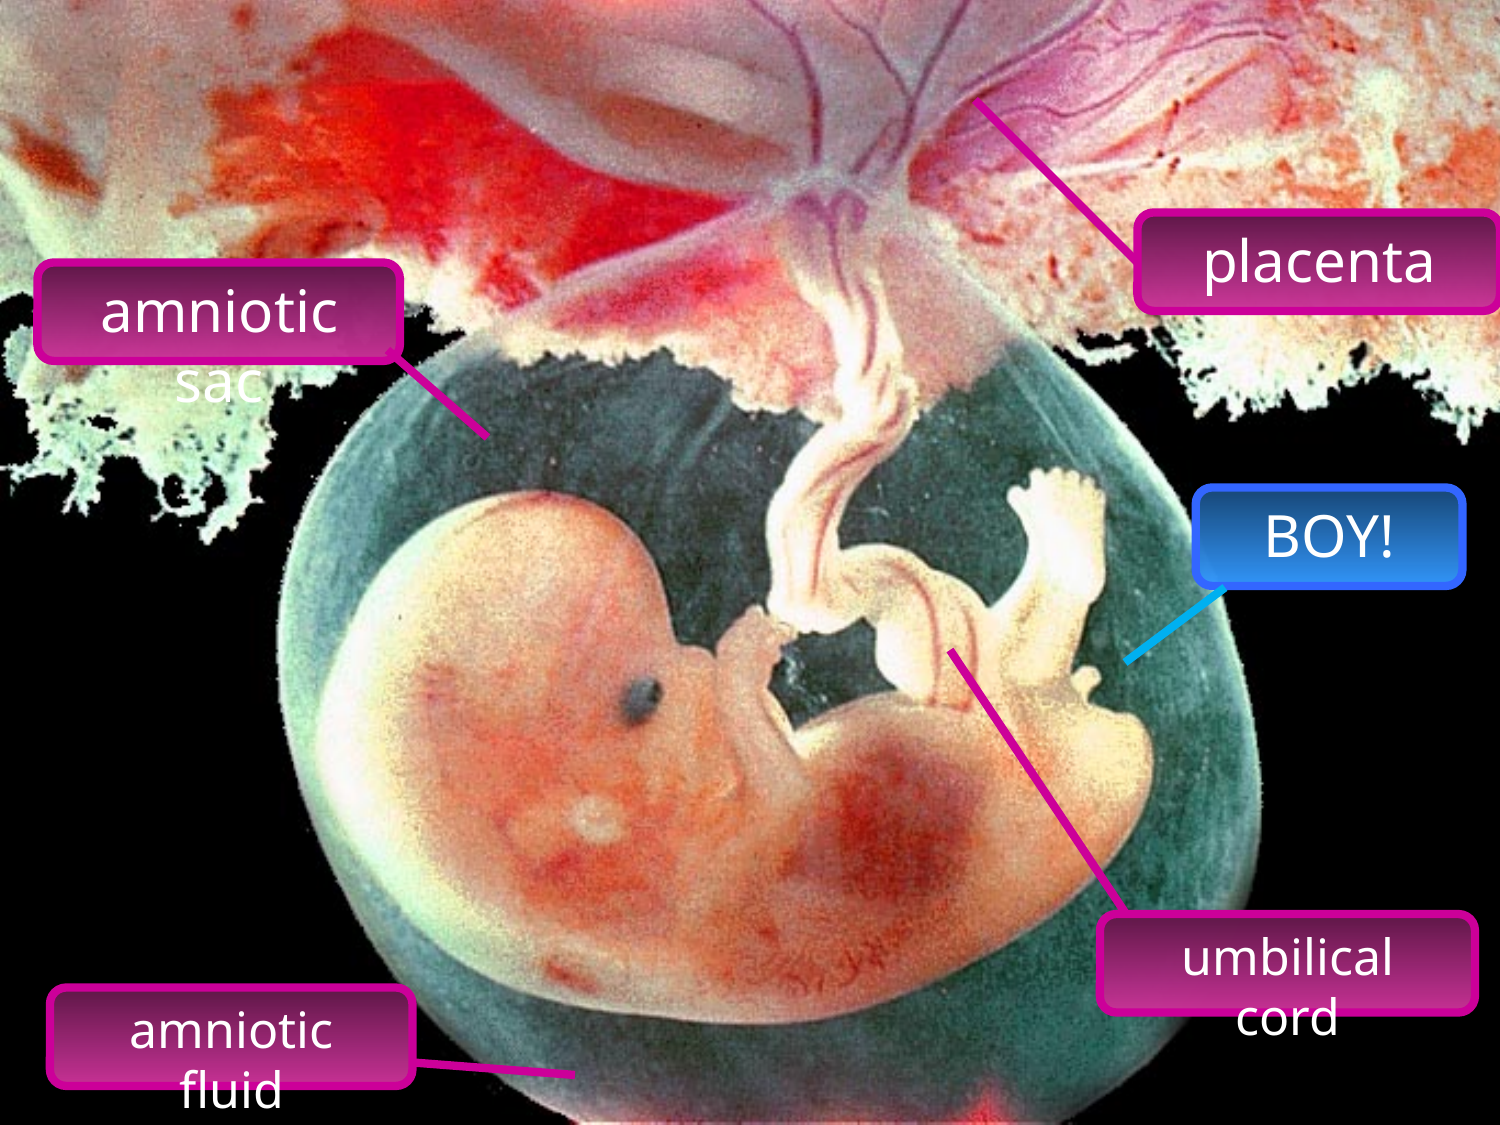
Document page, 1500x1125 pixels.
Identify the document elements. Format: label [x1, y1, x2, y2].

text_box [37, 262, 488, 438]
text_box [49, 987, 576, 1087]
text_box [1124, 487, 1463, 663]
text_box [949, 649, 1476, 1013]
picture [0, 0, 1500, 1125]
text_box [974, 99, 1500, 312]
